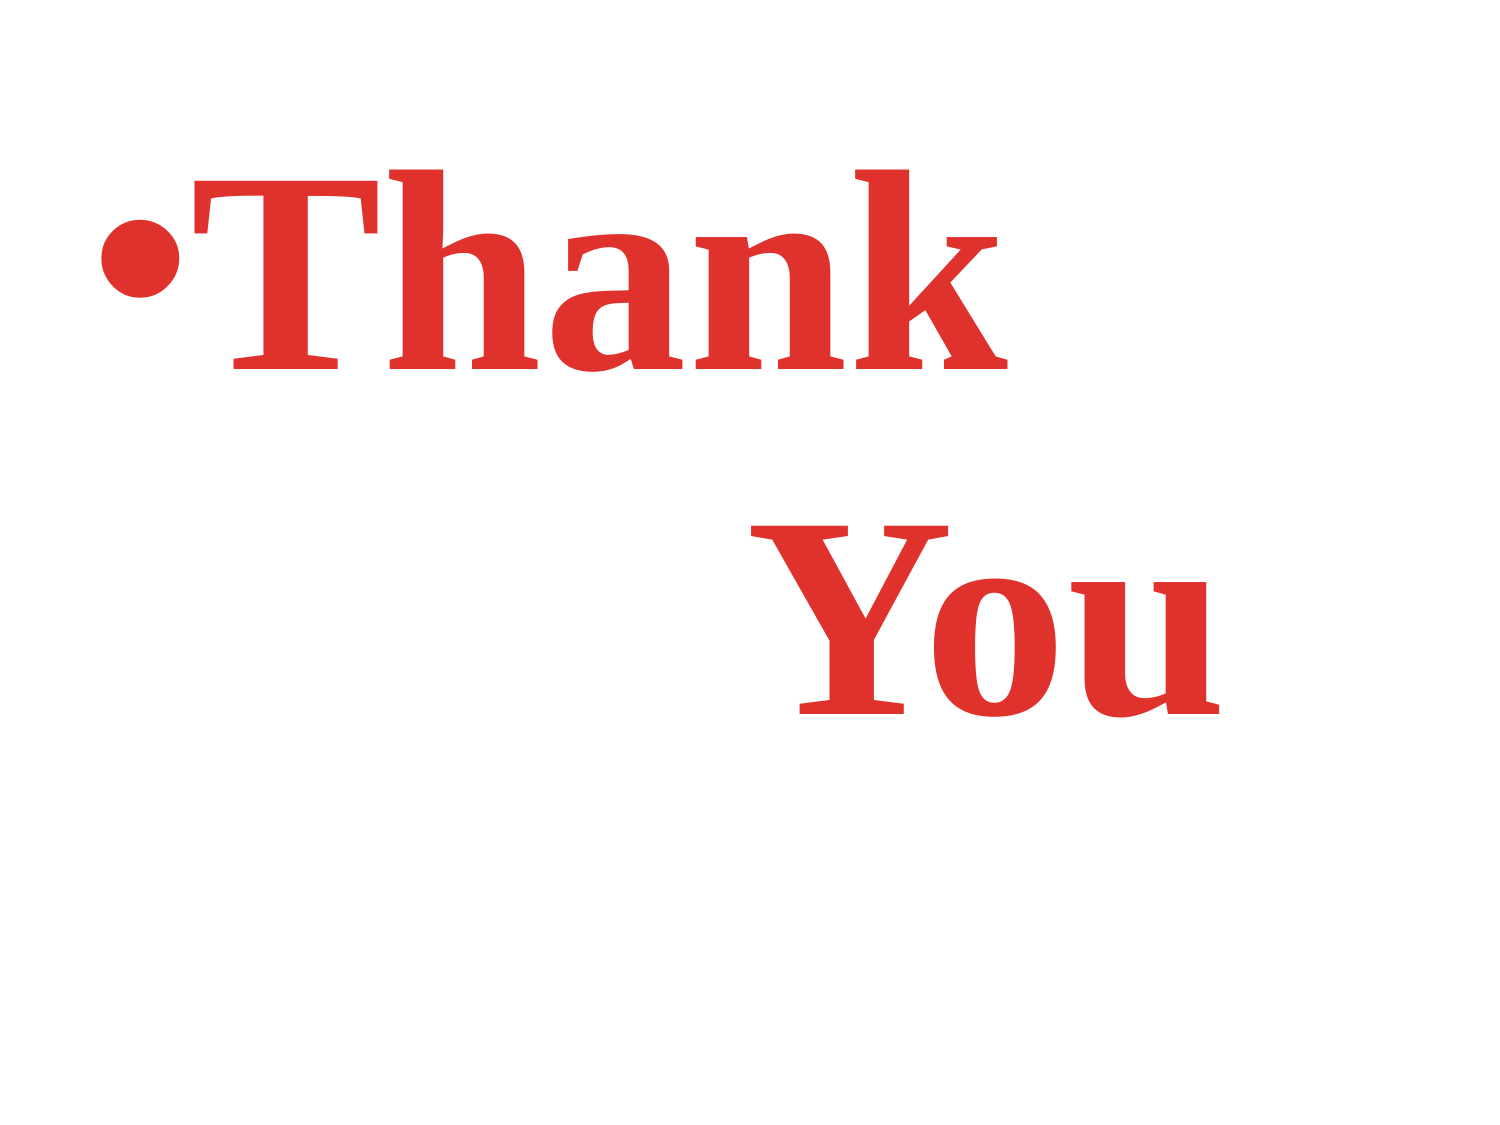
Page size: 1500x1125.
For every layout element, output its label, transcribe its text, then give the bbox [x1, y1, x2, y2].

list Thank You [75, 75, 1425, 1005]
